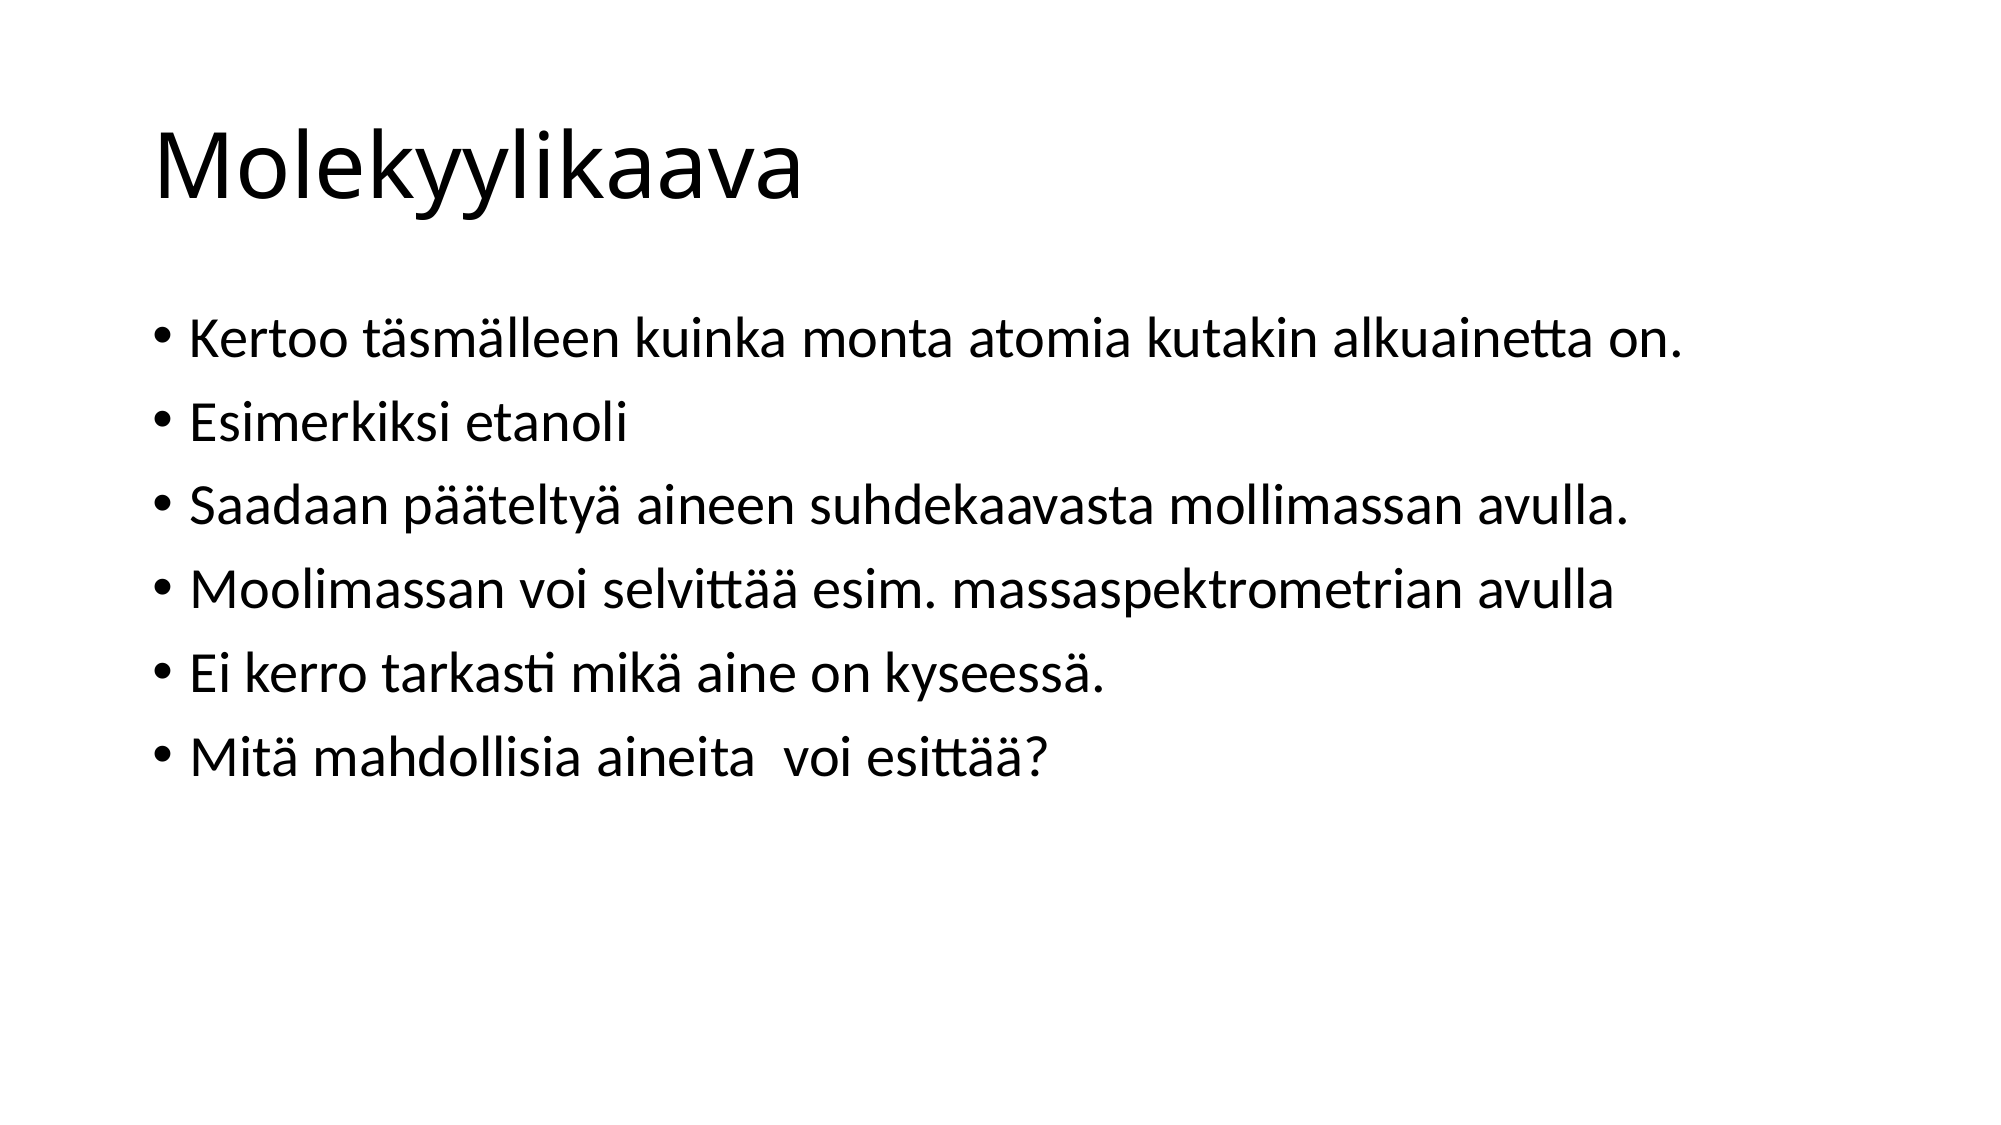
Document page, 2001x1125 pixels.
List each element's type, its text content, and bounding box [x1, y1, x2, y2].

title Molekyylikaava [137, 59, 1863, 278]
